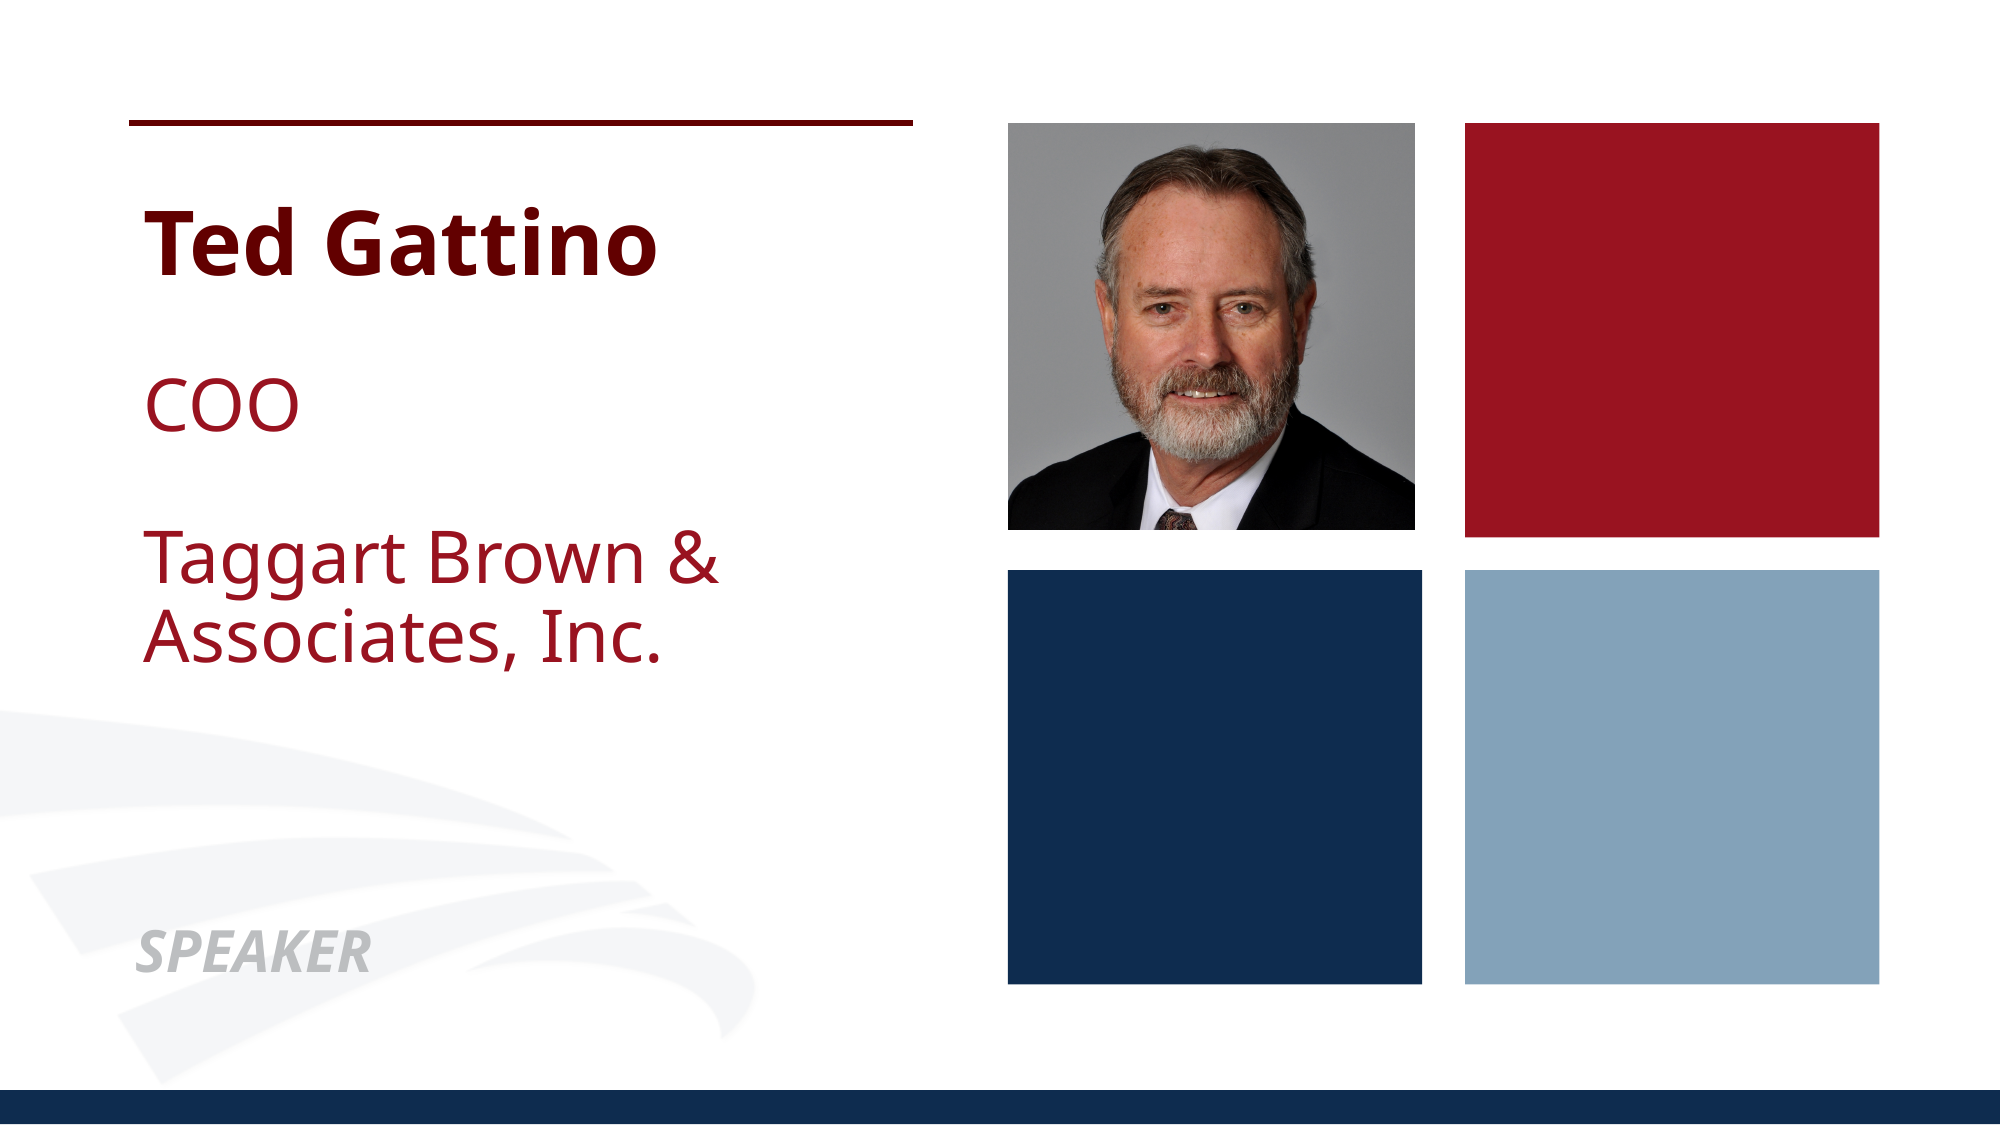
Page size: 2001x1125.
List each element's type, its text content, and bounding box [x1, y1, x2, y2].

list Taggart Brown & Associates, Inc. [128, 595, 913, 686]
title Ted Gattino [128, 137, 913, 355]
picture [1007, 123, 1423, 530]
list COO [128, 363, 1007, 455]
